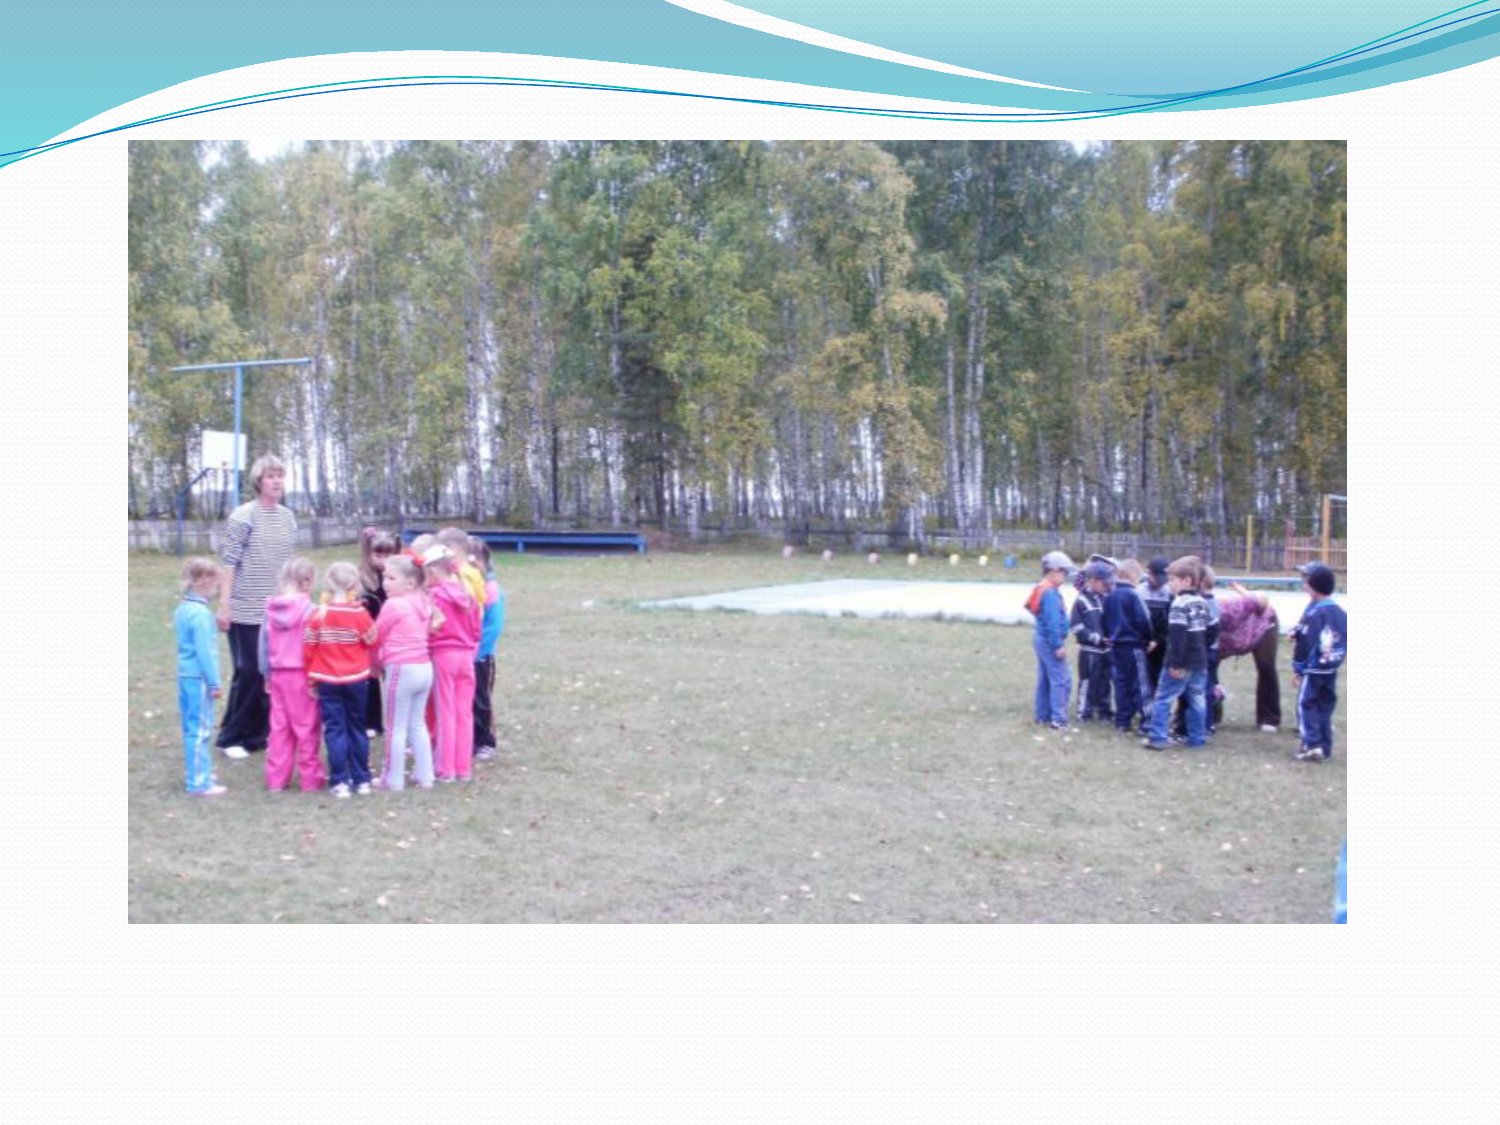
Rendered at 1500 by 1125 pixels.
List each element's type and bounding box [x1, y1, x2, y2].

picture [128, 140, 1348, 924]
